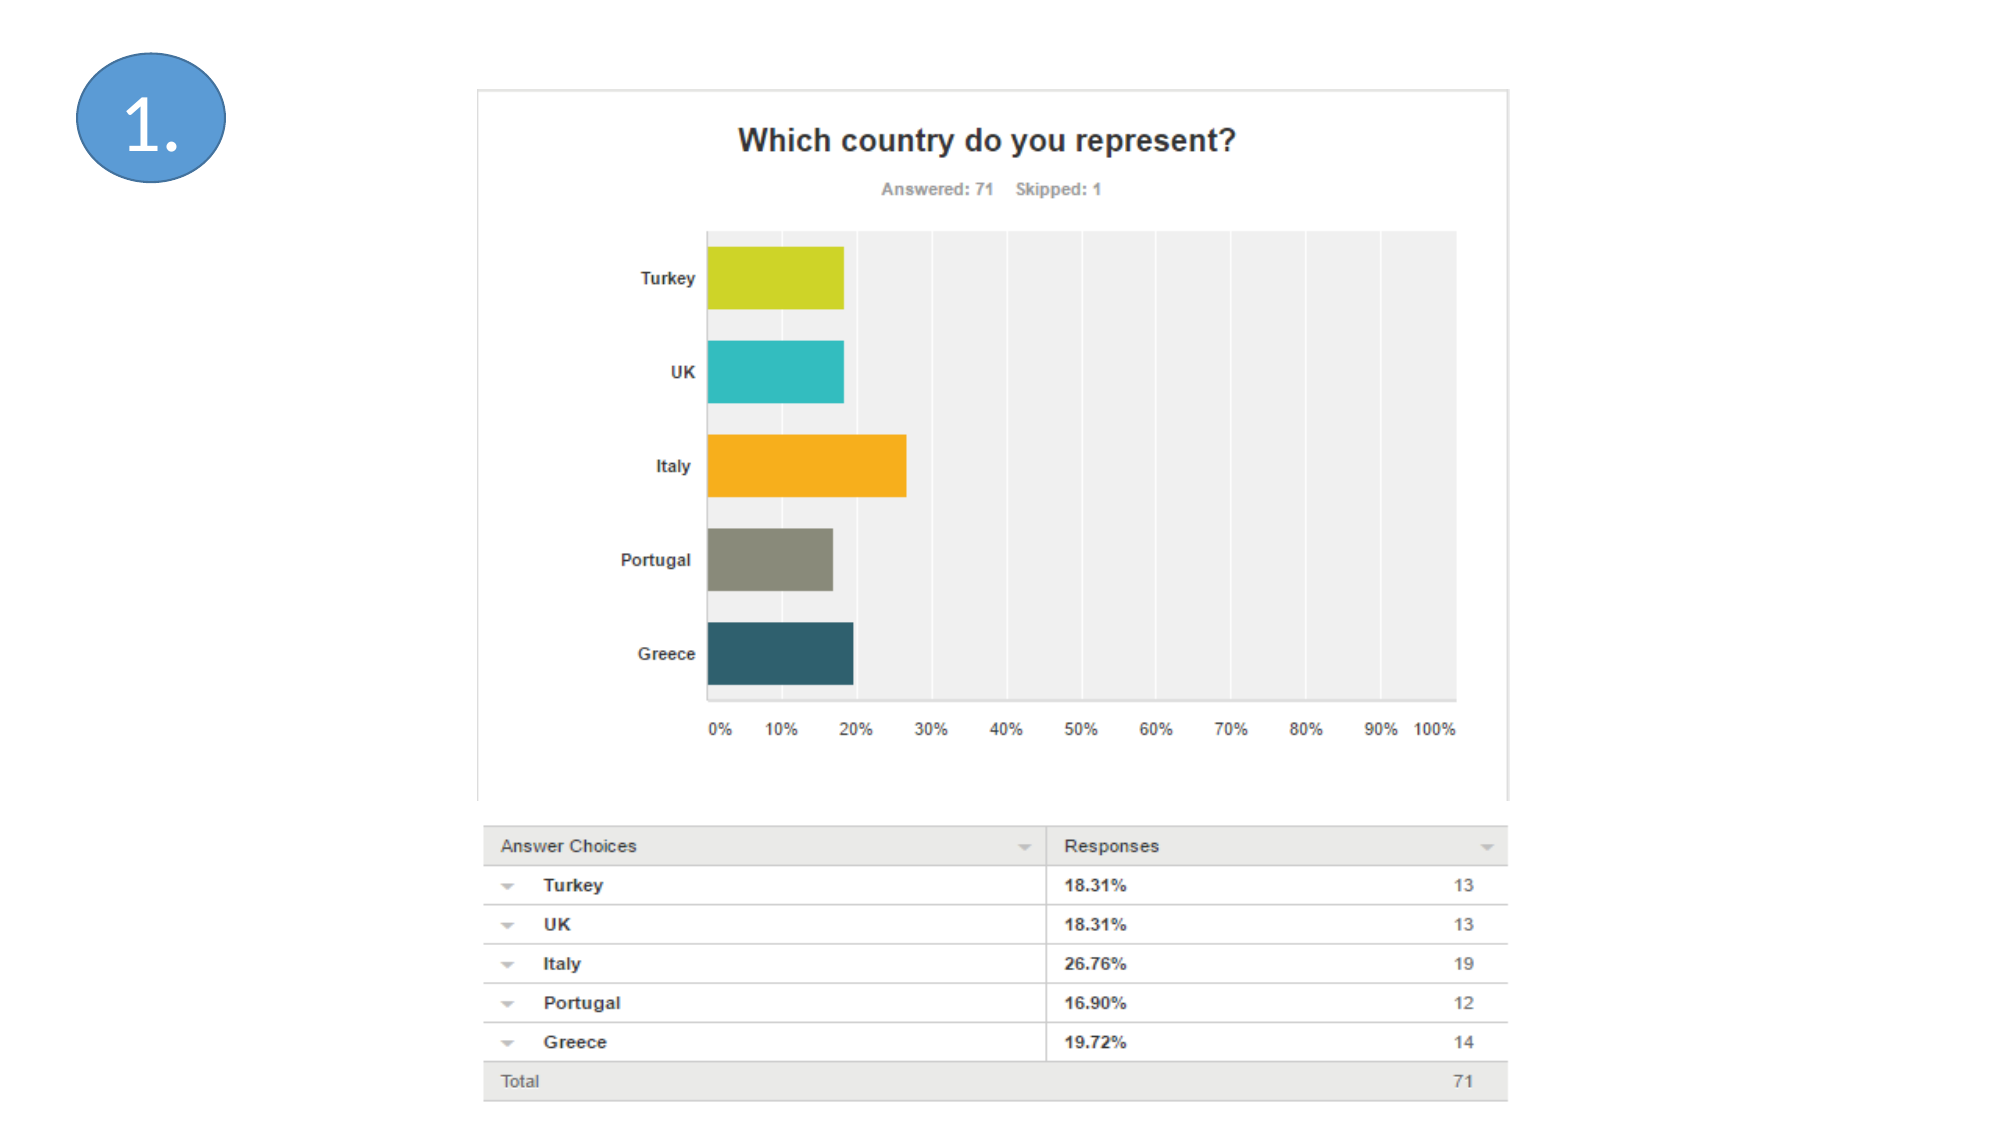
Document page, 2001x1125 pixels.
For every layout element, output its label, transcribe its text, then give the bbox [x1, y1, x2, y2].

picture [477, 821, 1510, 1105]
text_box 1. [76, 52, 226, 184]
picture [477, 89, 1510, 801]
